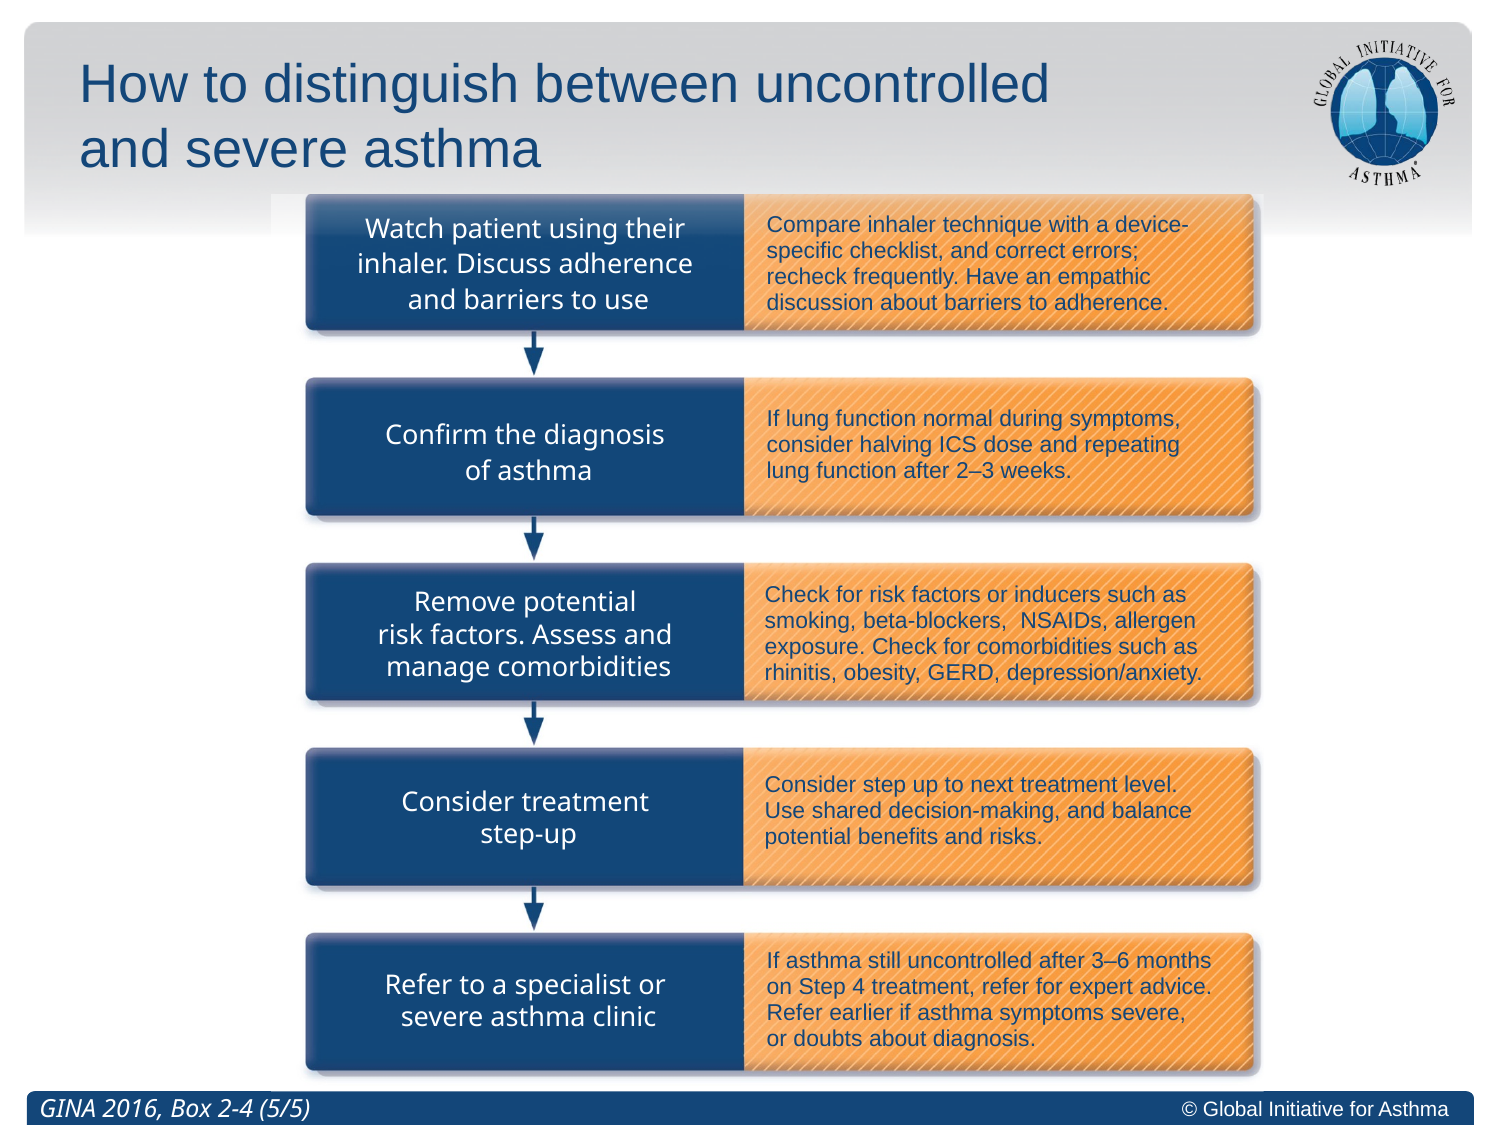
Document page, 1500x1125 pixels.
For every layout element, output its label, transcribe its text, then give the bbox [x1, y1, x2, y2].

picture [24, 22, 1472, 1125]
text_box GINA 2016, Box 2-4 (5/5) [33, 1092, 236, 1125]
text_box [1269, 1091, 1474, 1125]
text_box [27, 1091, 236, 1125]
text_box © Global Initiative for Asthma [1269, 1095, 1449, 1121]
